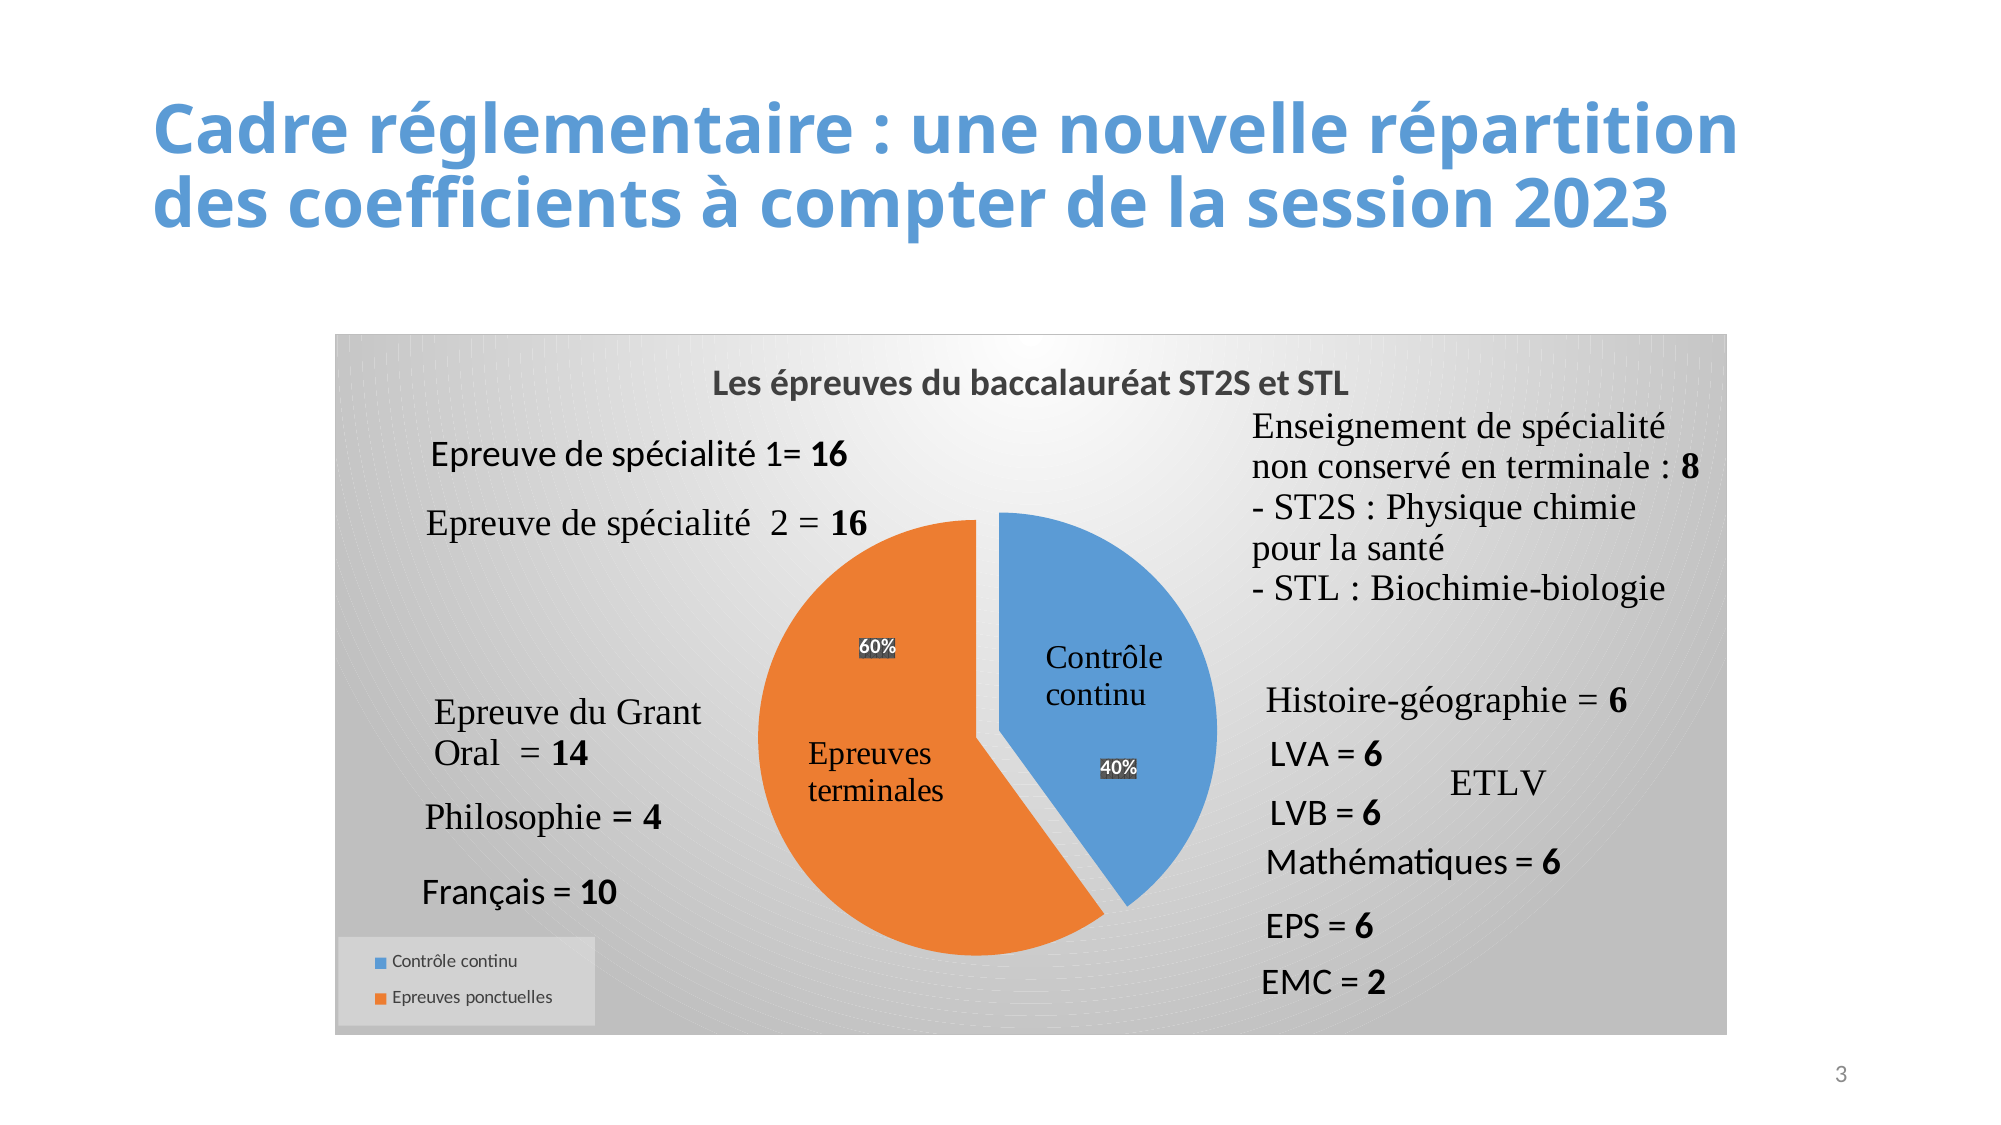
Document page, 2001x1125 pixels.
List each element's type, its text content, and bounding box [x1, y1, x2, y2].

slide_number 3 [1412, 1042, 1863, 1103]
title Cadre réglementaire : une nouvelle répartition des coefficients à compter de la session 2023 [137, 59, 1863, 278]
chart [334, 333, 1728, 1036]
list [137, 299, 1863, 1014]
